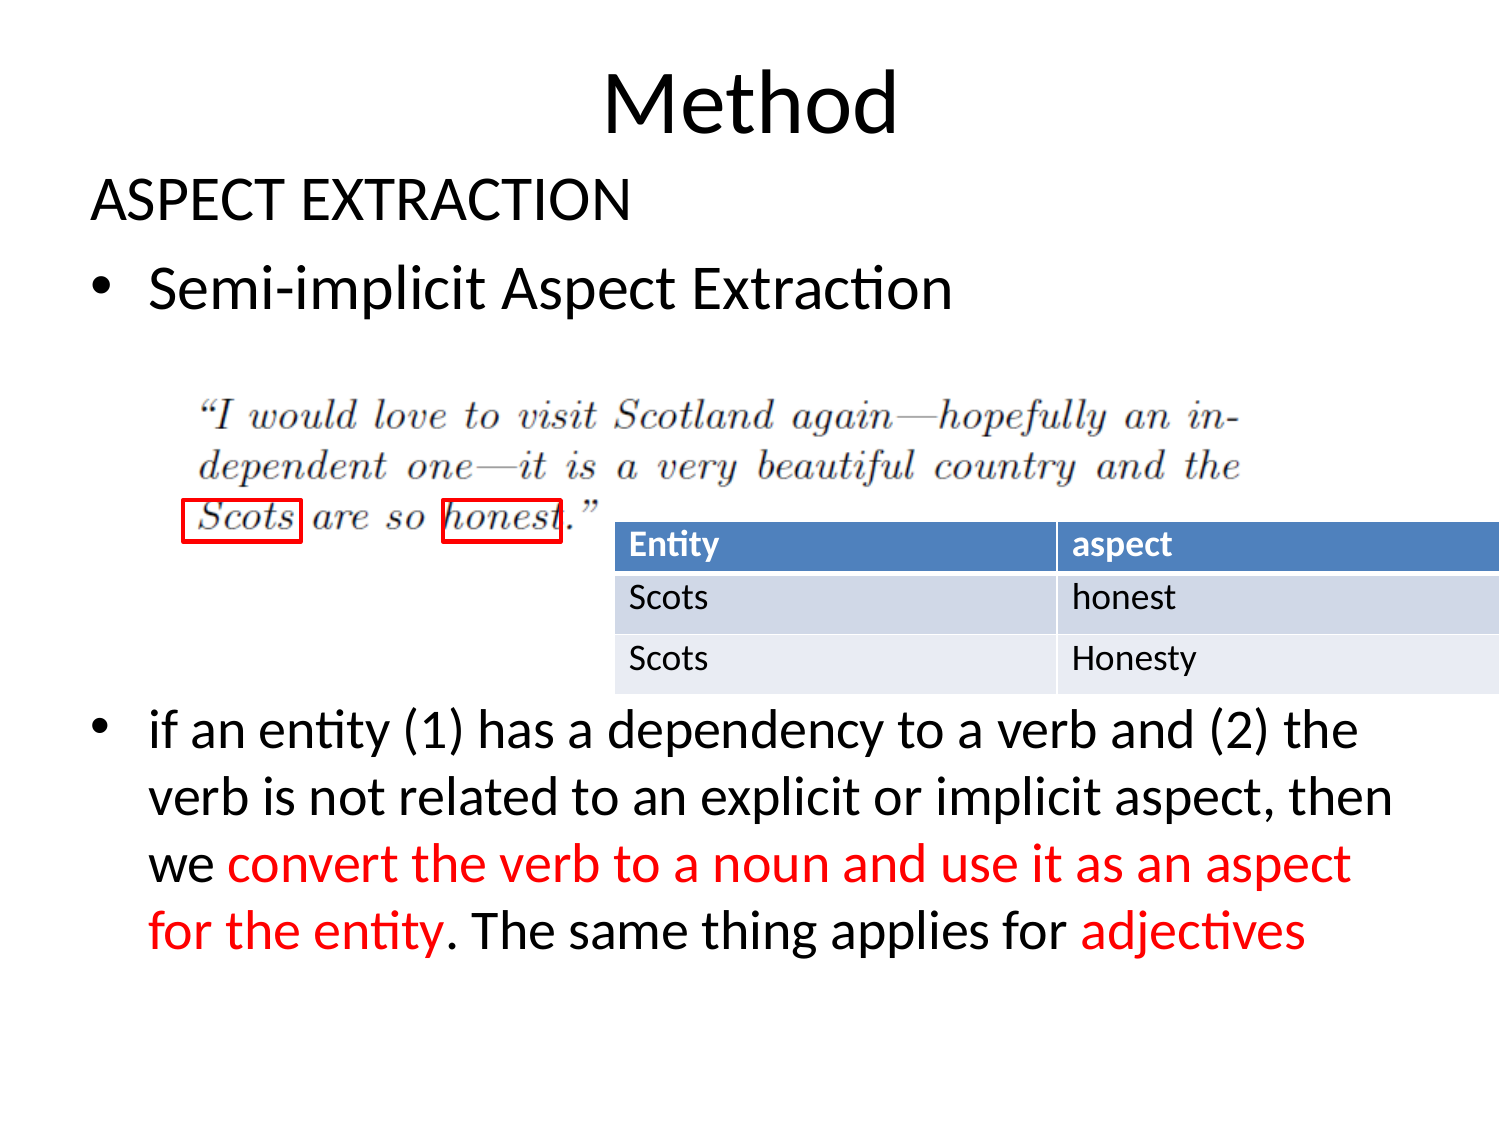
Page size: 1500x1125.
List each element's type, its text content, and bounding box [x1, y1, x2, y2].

table_cell Scots [615, 576, 1056, 634]
table_cell Scots [615, 635, 1056, 694]
list ASPECT EXTRACTION Semi-implicit Aspect Extraction if an entity (1) has a dependency to a verb and (2) the verb is not related to an explicit or implicit aspect, then we convert the verb to a noun and use it as an aspect for the entity. The same thing applies for adjectives [75, 149, 1425, 1005]
title Method [76, 3, 1427, 191]
table_cell honest [1058, 576, 1499, 634]
table_header Entity [615, 546, 1056, 571]
picture [147, 385, 1262, 539]
table_header aspect [1058, 522, 1499, 571]
table_cell Honesty [1058, 635, 1499, 694]
